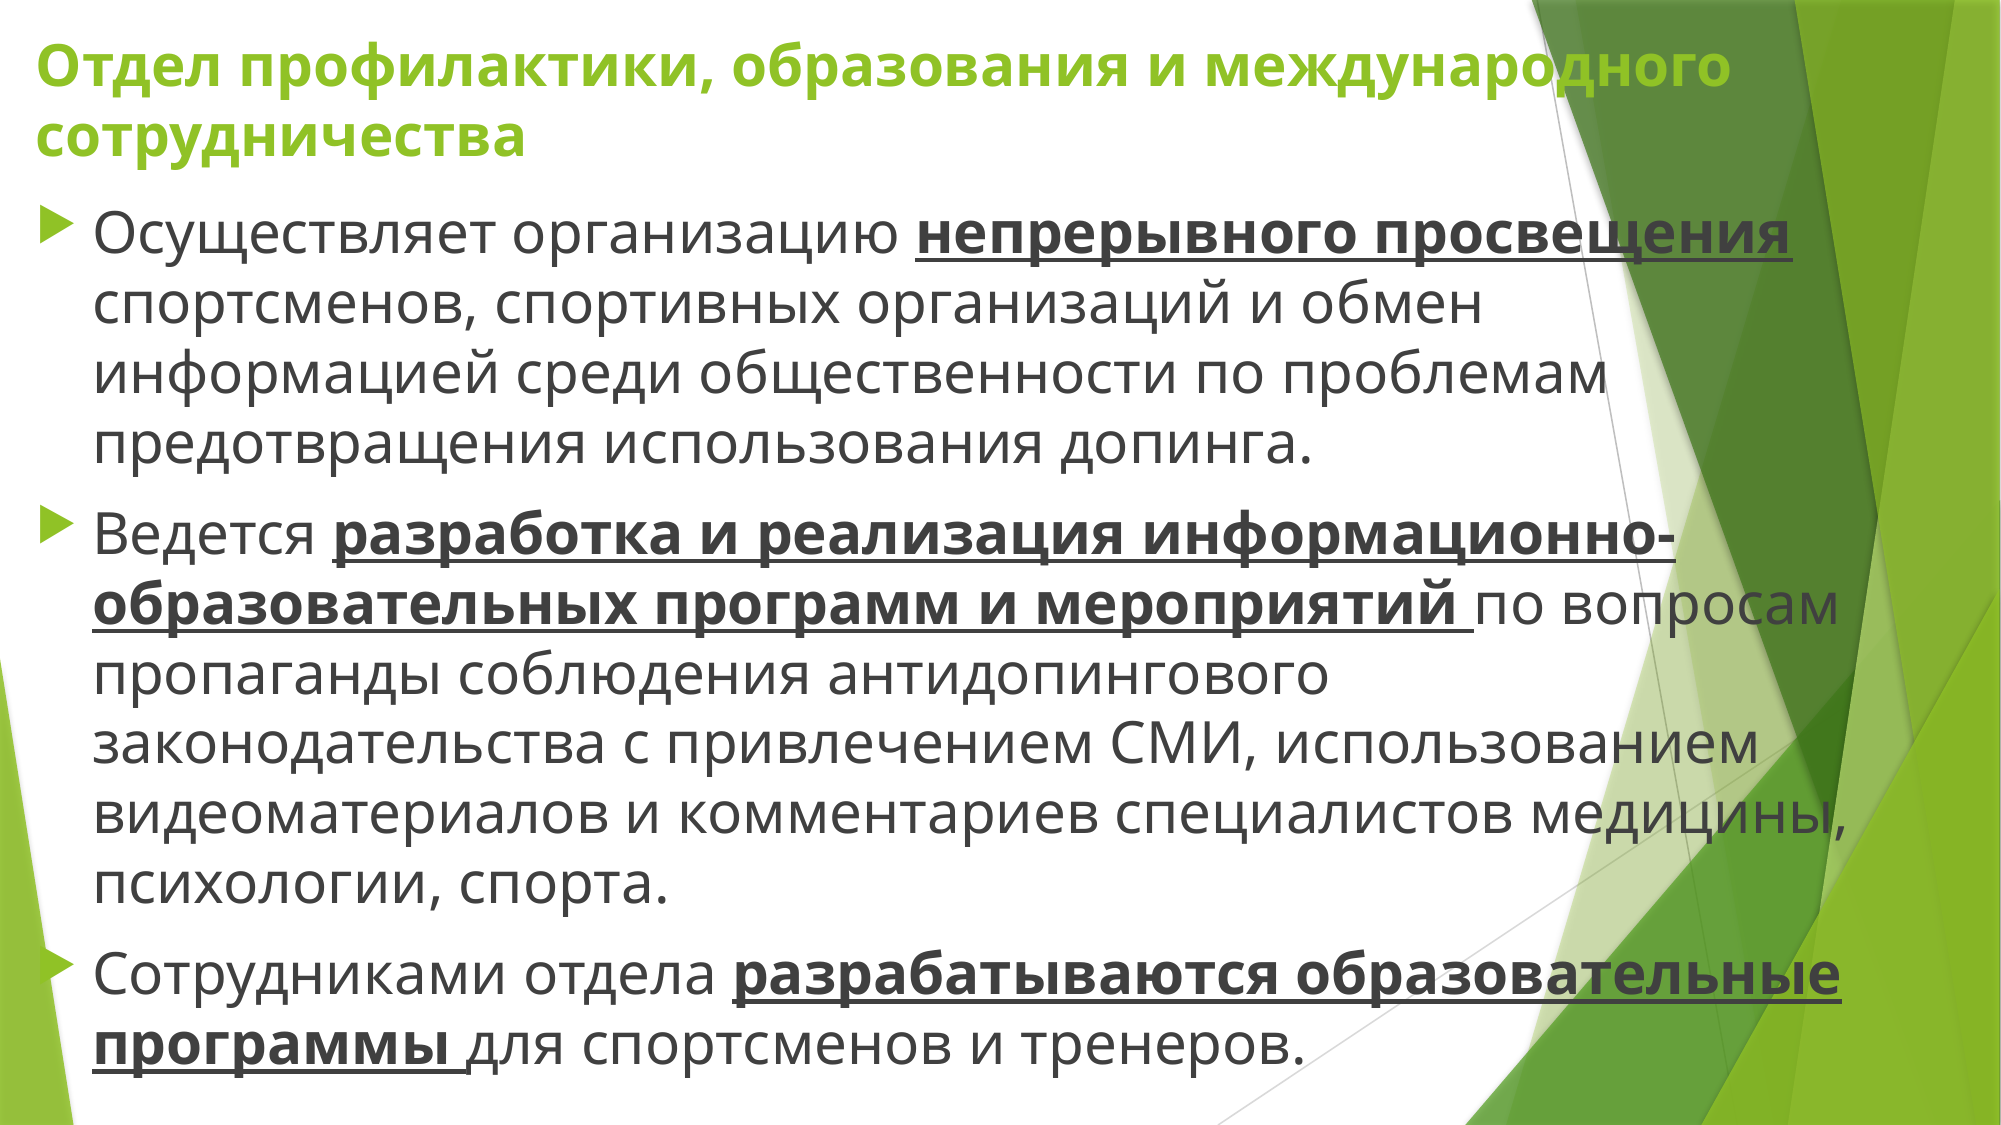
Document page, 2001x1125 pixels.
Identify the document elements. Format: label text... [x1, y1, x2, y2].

list Осуществляет организацию непрерывного просвещения спортсменов, спортивных организаций и обмен информацией среди общественности по проблемам предотвращения использования допинга. Ведется разработка и реализация информационно-образовательных программ и мероприятий по вопросам пропаганды соблюдения антидопингового законодательства с привлечением СМИ, использованием видеоматериалов и комментариев специалистов медицины, психологии, спорта. Сотрудниками отдела разрабатываются образовательные программы для спортсменов и тренеров. [20, 187, 1867, 992]
title Отдел профилактики, образования и международного сотрудничества [20, 20, 1953, 188]
